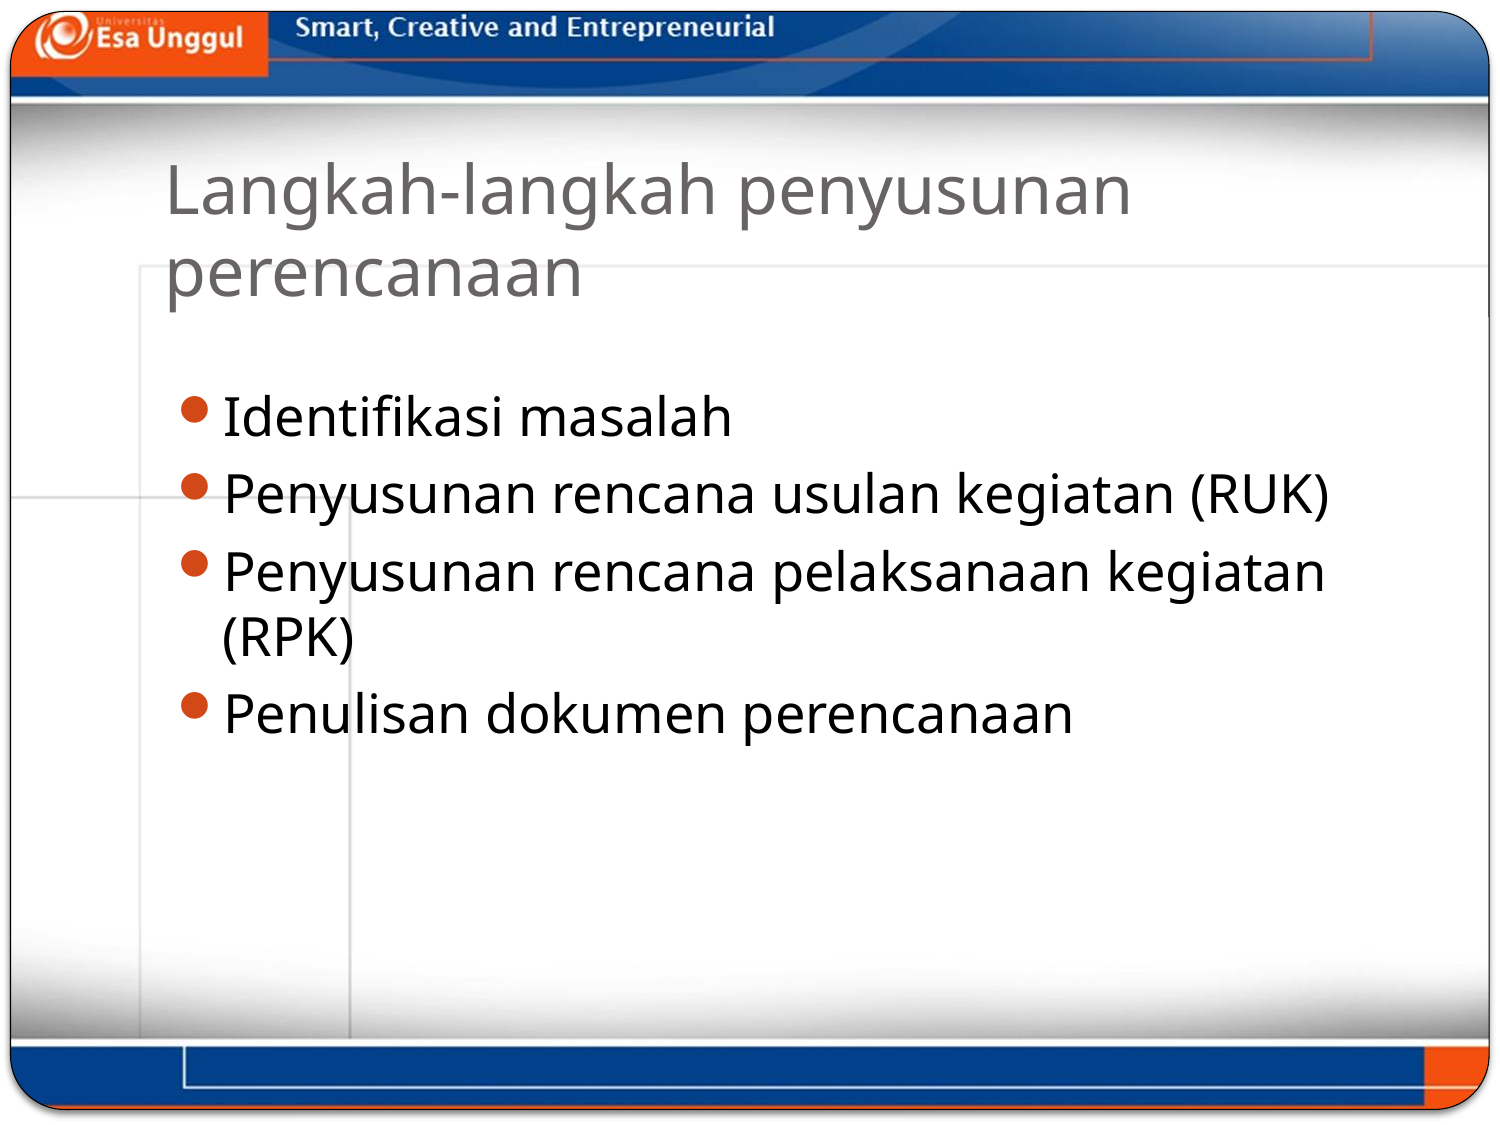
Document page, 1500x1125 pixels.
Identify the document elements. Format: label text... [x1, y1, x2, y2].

list Identifikasi masalah Penyusunan rencana usulan kegiatan (RUK) Penyusunan rencana pelaksanaan kegiatan (RPK) Penulisan dokumen perencanaan [162, 375, 1438, 1125]
title Langkah-langkah penyusunan perencanaan [150, 137, 1425, 325]
picture [12, 12, 1488, 1108]
